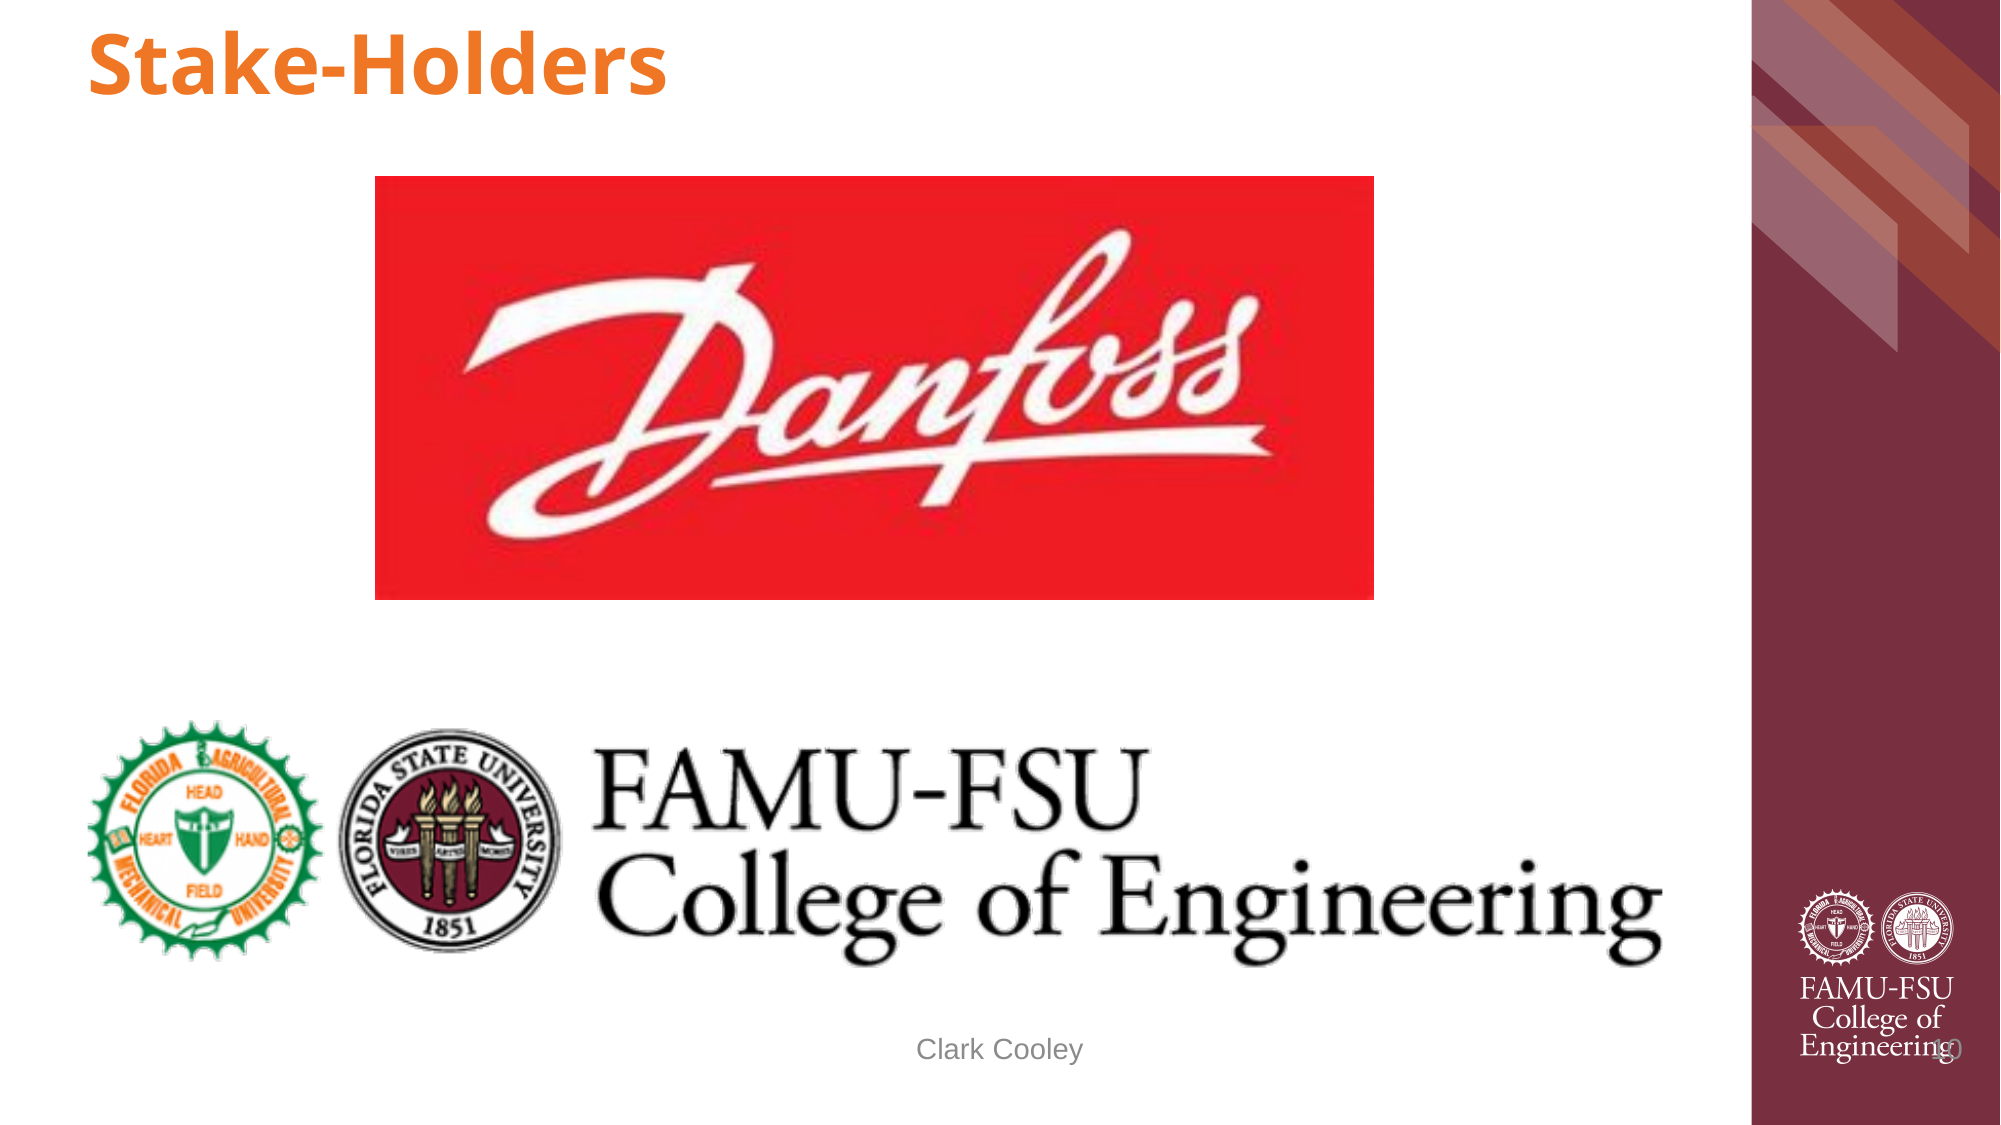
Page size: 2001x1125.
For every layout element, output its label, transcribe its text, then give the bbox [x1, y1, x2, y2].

title Stake-Holders [87, 13, 1663, 113]
picture [87, 176, 1663, 1125]
slide_number 10 [1862, 1017, 1978, 1078]
picture [1798, 889, 1954, 1064]
